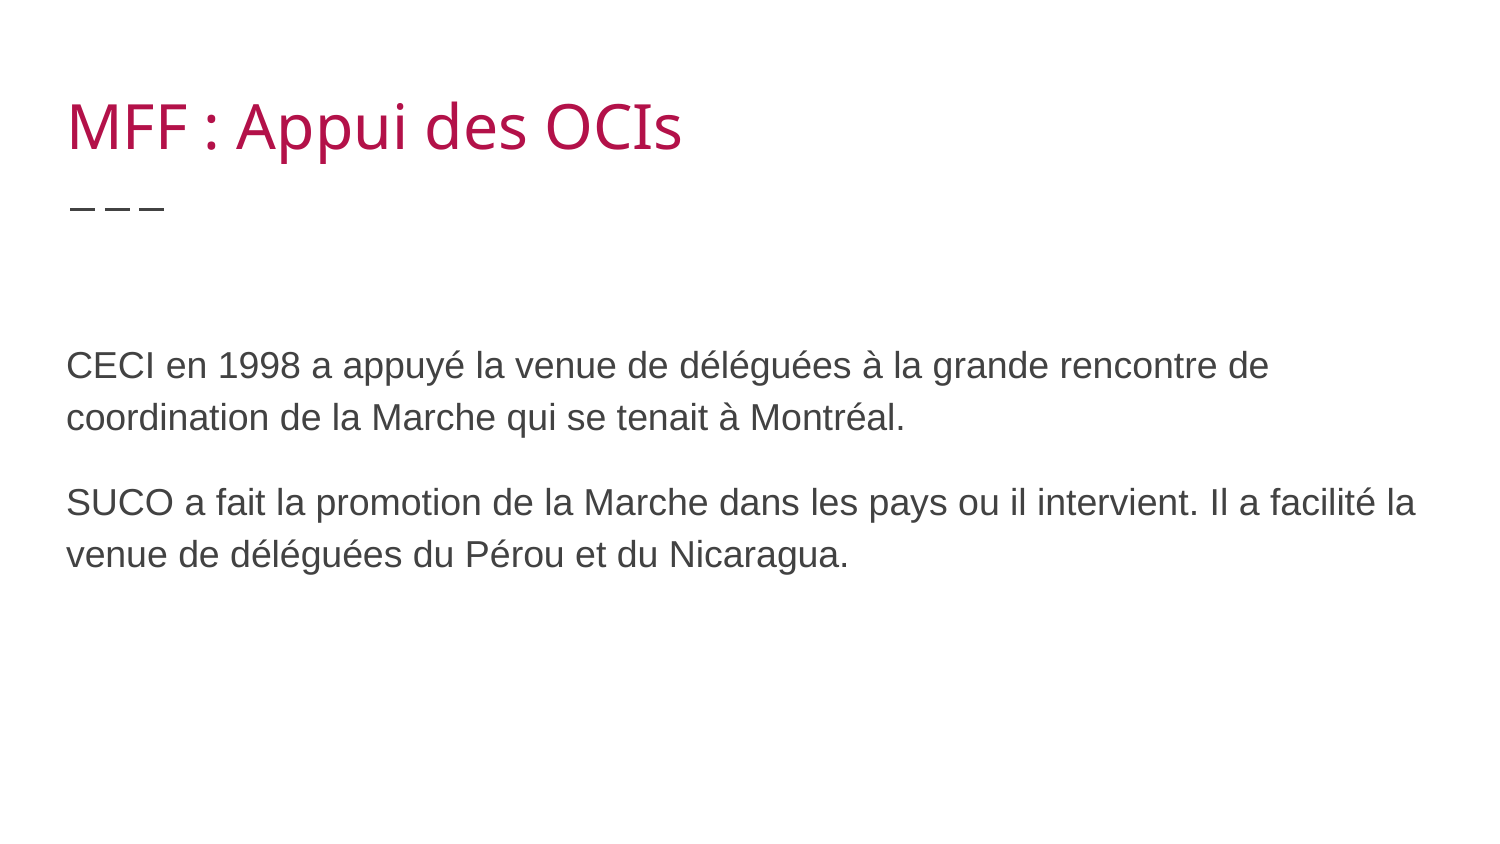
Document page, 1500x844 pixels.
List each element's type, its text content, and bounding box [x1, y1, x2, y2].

title MFF : Appui des OCIs [51, 56, 1449, 177]
text_box [730, 396, 769, 447]
list CECI en 1998 a appuyé la venue de déléguées à la grande rencontre de coordination de la Marche qui se tenait à Montréal. SUCO a fait la promotion de la Marche dans les pays ou il intervient. Il a facilité la venue de déléguées du Pérou et du Nicaragua. [51, 240, 1449, 750]
